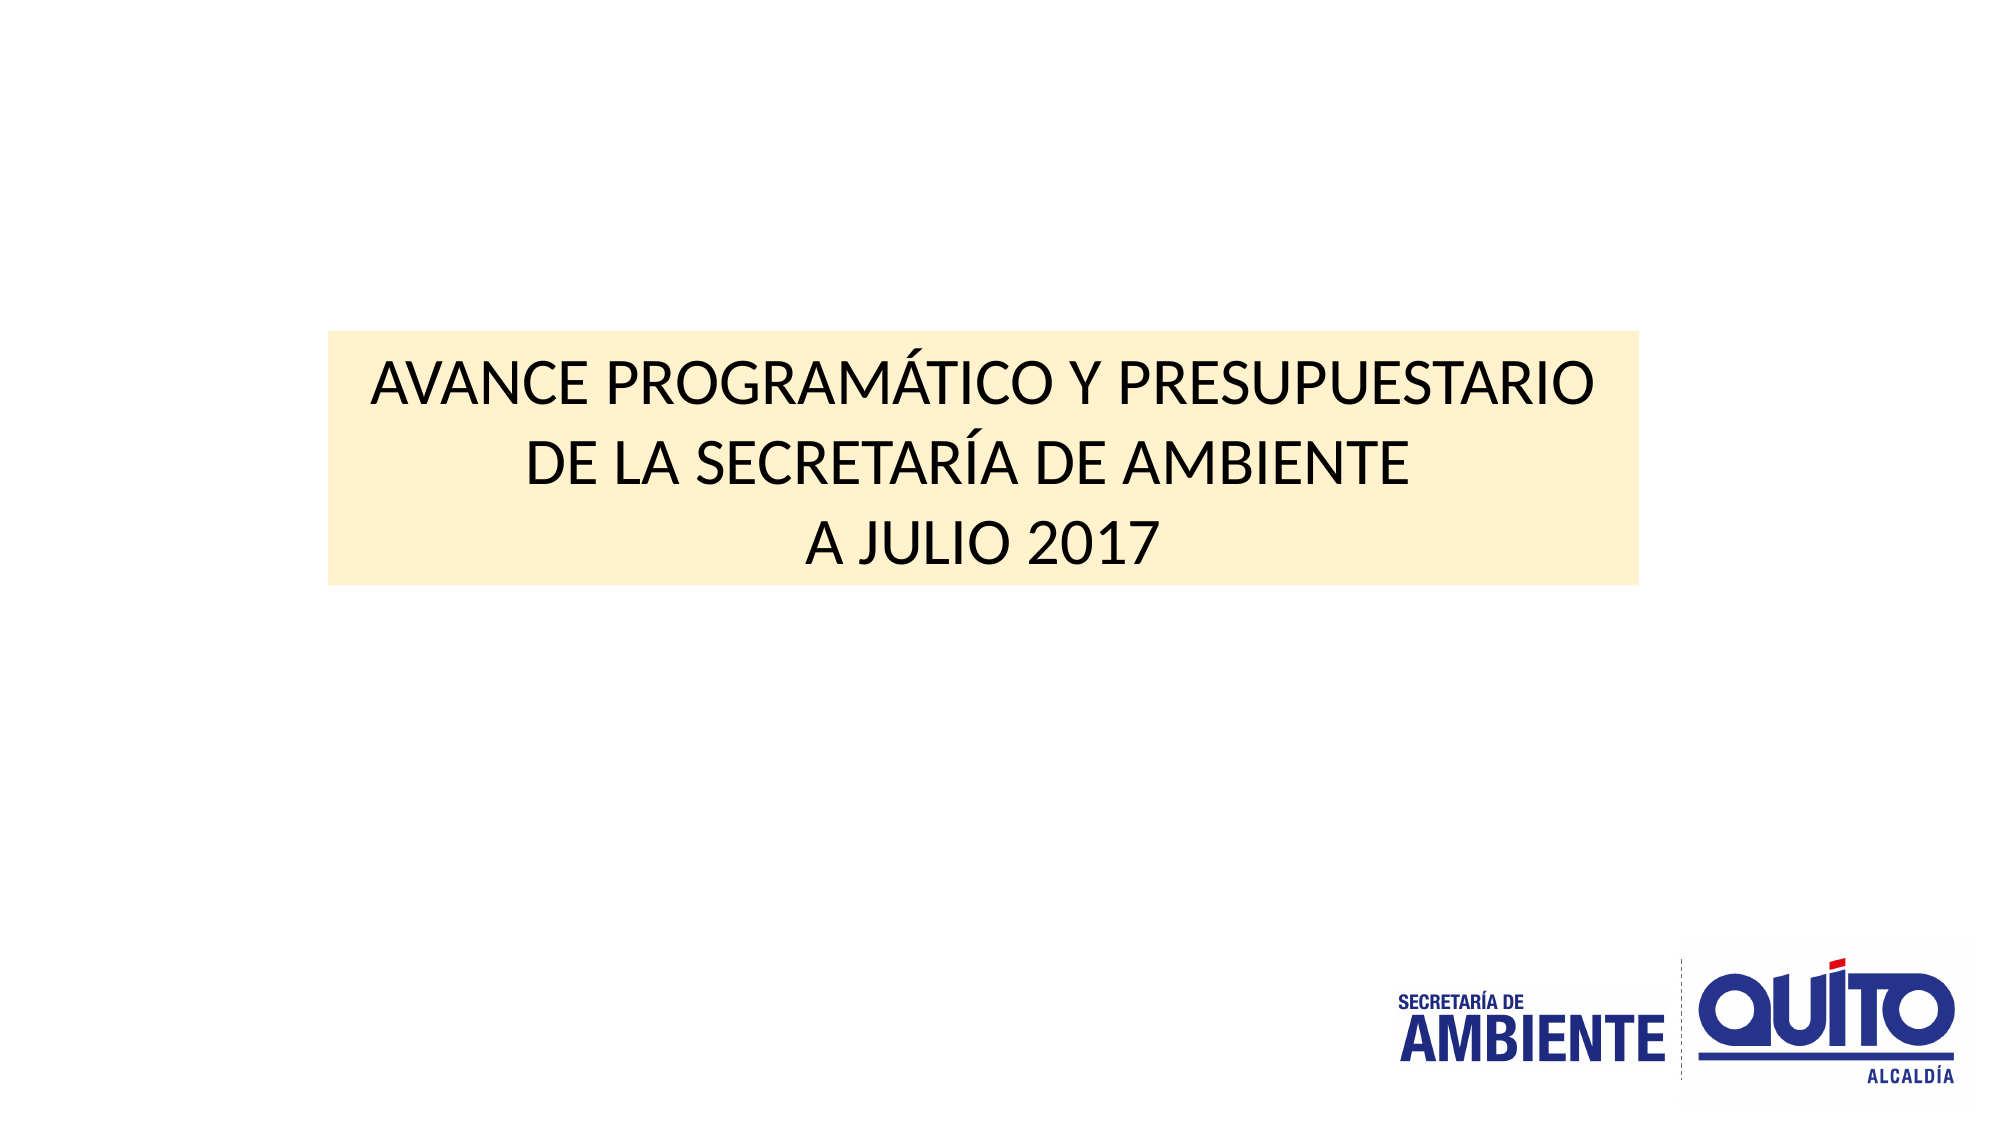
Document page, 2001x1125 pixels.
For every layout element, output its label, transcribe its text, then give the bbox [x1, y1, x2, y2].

text_box AVANCE PROGRAMÁTICO Y PRESUPUESTARIO DE LA SECRETARÍA DE AMBIENTE A JULIO 2017 [327, 330, 1640, 586]
picture [1396, 985, 1668, 1068]
picture [1675, 936, 1977, 1110]
